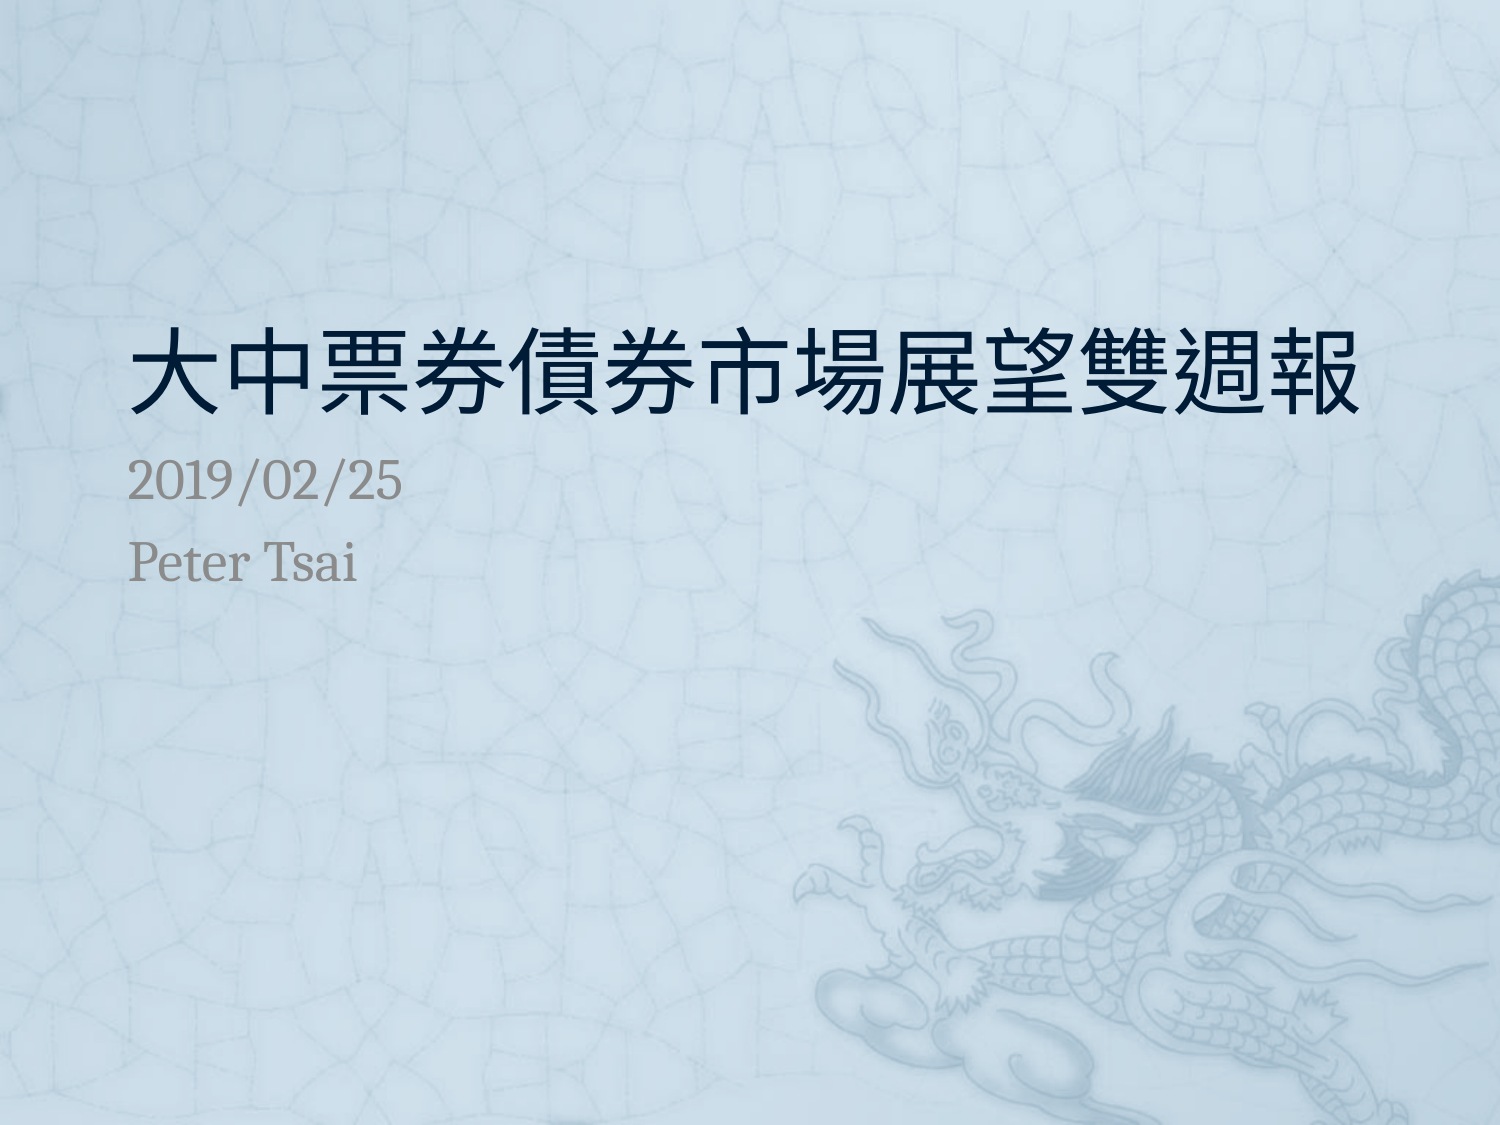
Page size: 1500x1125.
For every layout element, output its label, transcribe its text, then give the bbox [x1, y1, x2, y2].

title 大中票券債券市場展望雙週報 [112, 192, 1388, 434]
subtitle 2019/02/25 Peter Tsai [112, 433, 1207, 722]
